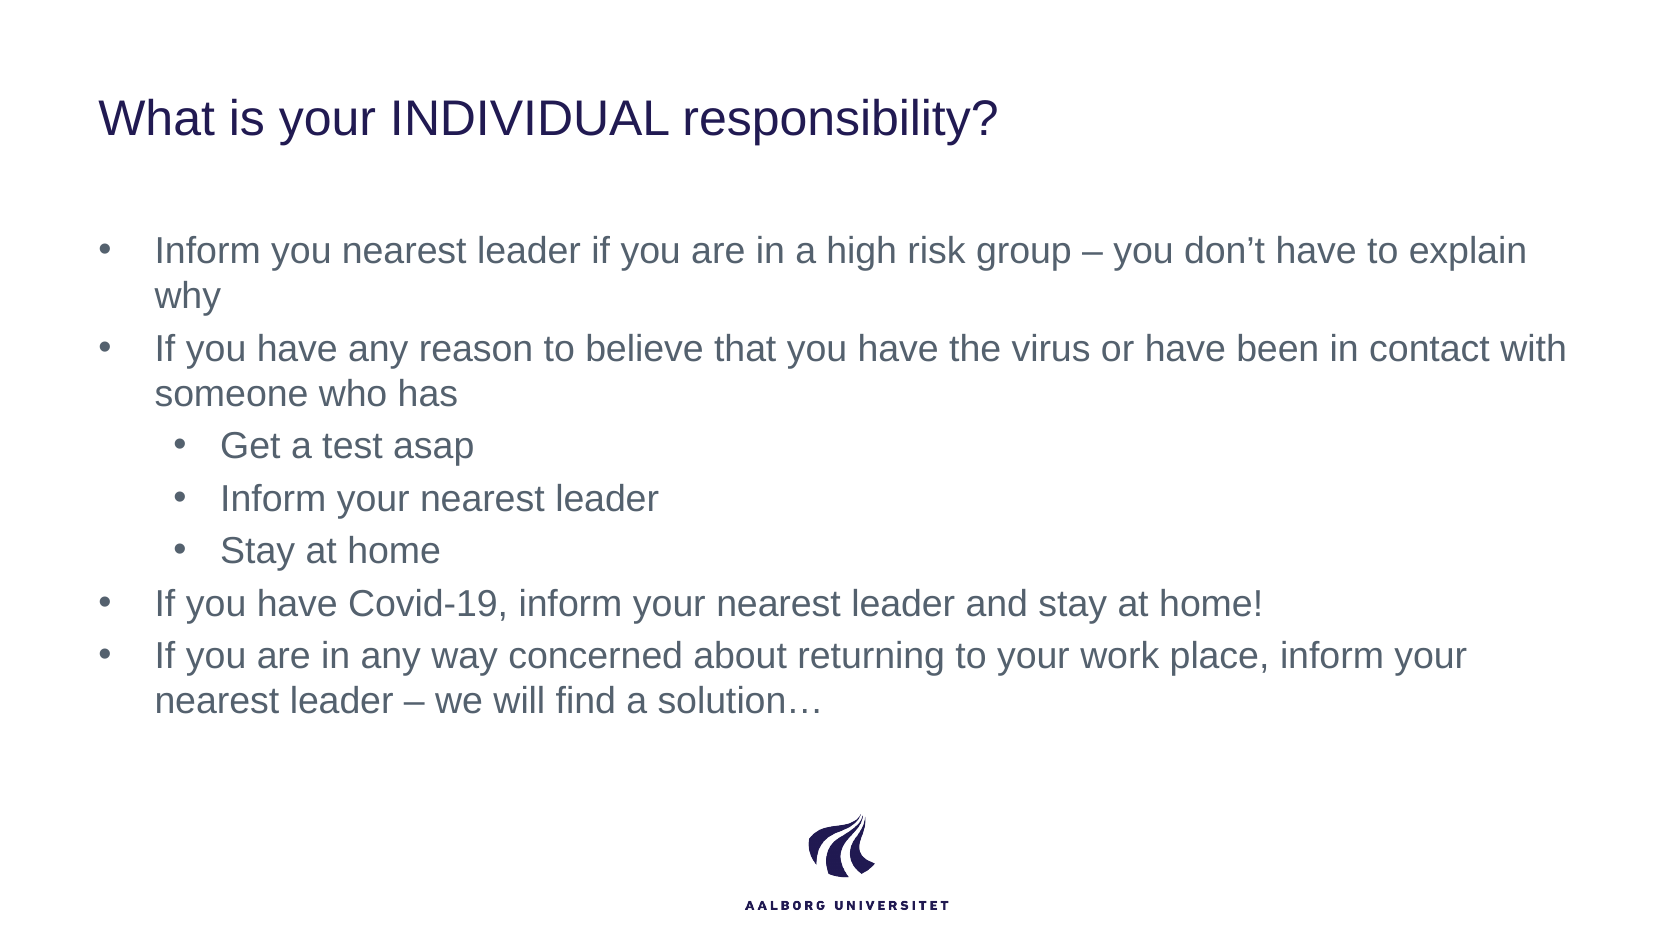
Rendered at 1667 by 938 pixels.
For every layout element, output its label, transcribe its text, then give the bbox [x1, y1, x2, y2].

list Inform you nearest leader if you are in a high risk group – you don’t have to explain why If you have any reason to believe that you have the virus or have been in contact with someone who has Get a test asap Inform your nearest leader Stay at home If you have Covid-19, inform your nearest leader and stay at home! If you are in any way concerned about returning to your work place, inform your nearest leader – we will find a solution… [83, 218, 1584, 788]
title What is your INDIVIDUAL responsibility? [83, 37, 1584, 194]
picture [728, 799, 965, 925]
